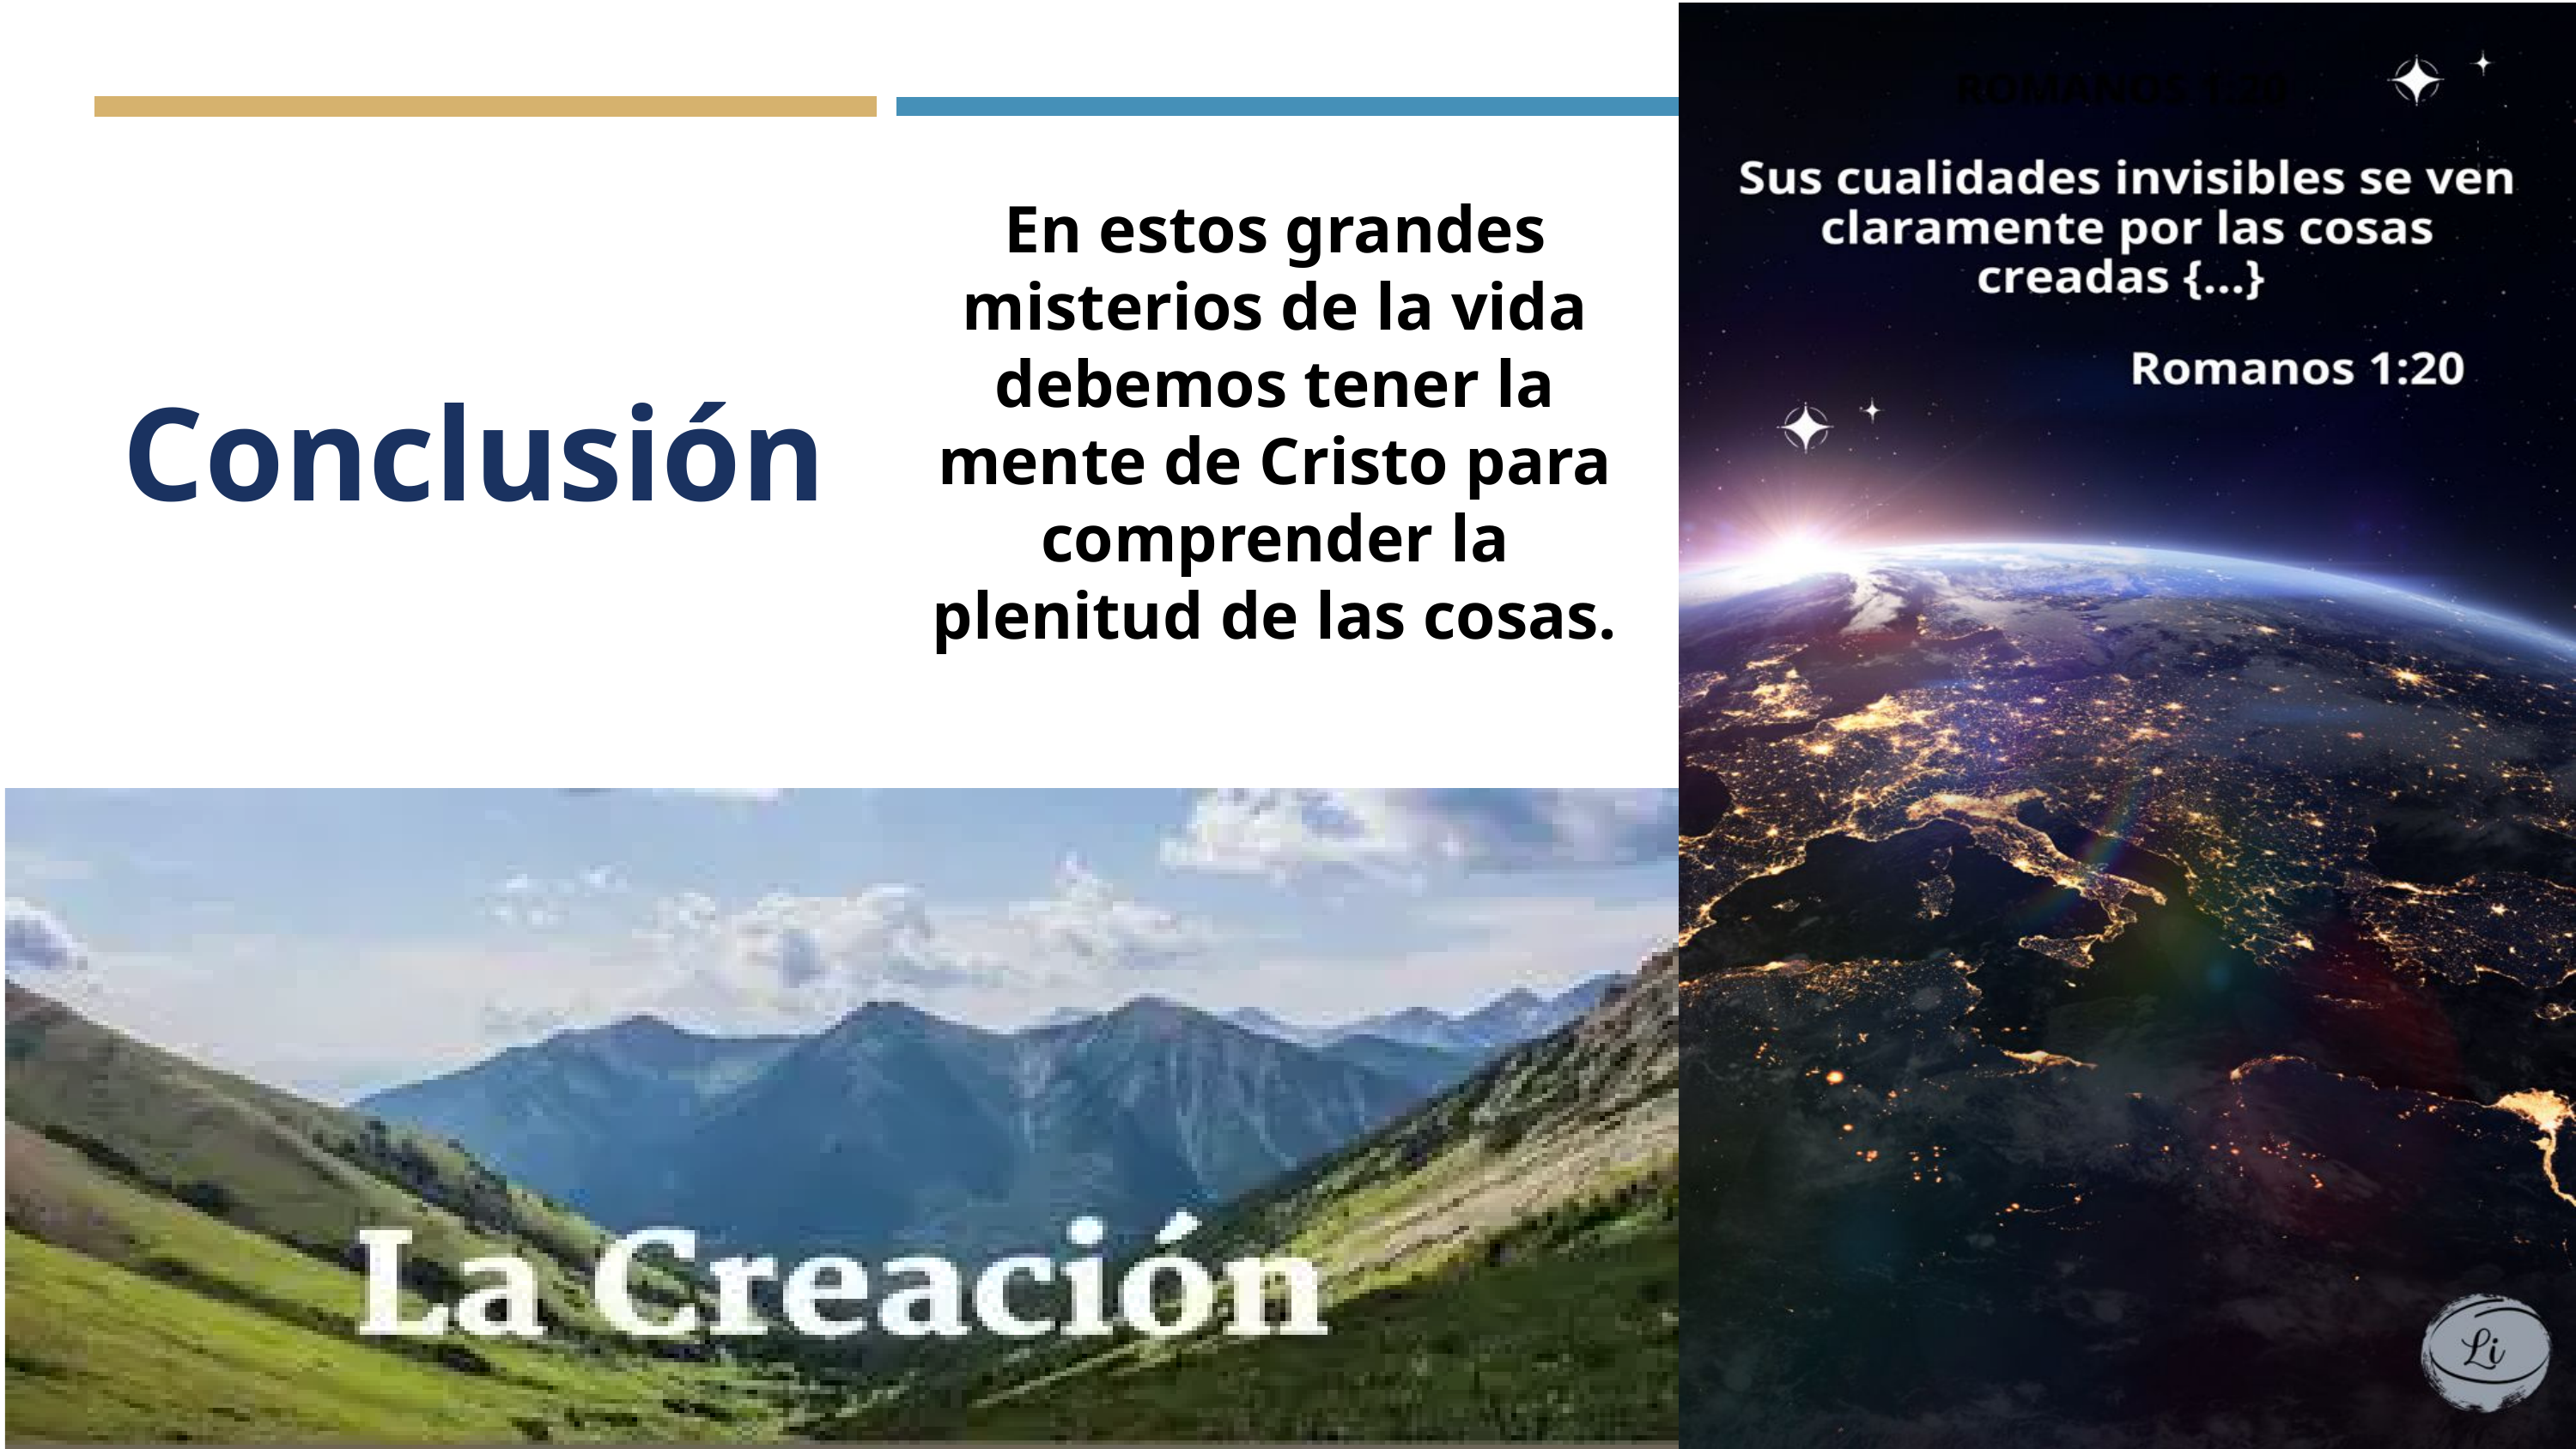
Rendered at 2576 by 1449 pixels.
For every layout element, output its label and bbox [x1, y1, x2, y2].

text_box [905, 151, 1638, 685]
text_box [1642, 215, 2446, 528]
text_box [896, 96, 1680, 117]
text_box [94, 96, 878, 118]
text_box [122, 215, 901, 528]
text_box [1679, 3, 2576, 1449]
text_box [1698, 95, 2482, 118]
text_box [4, 788, 1679, 1449]
